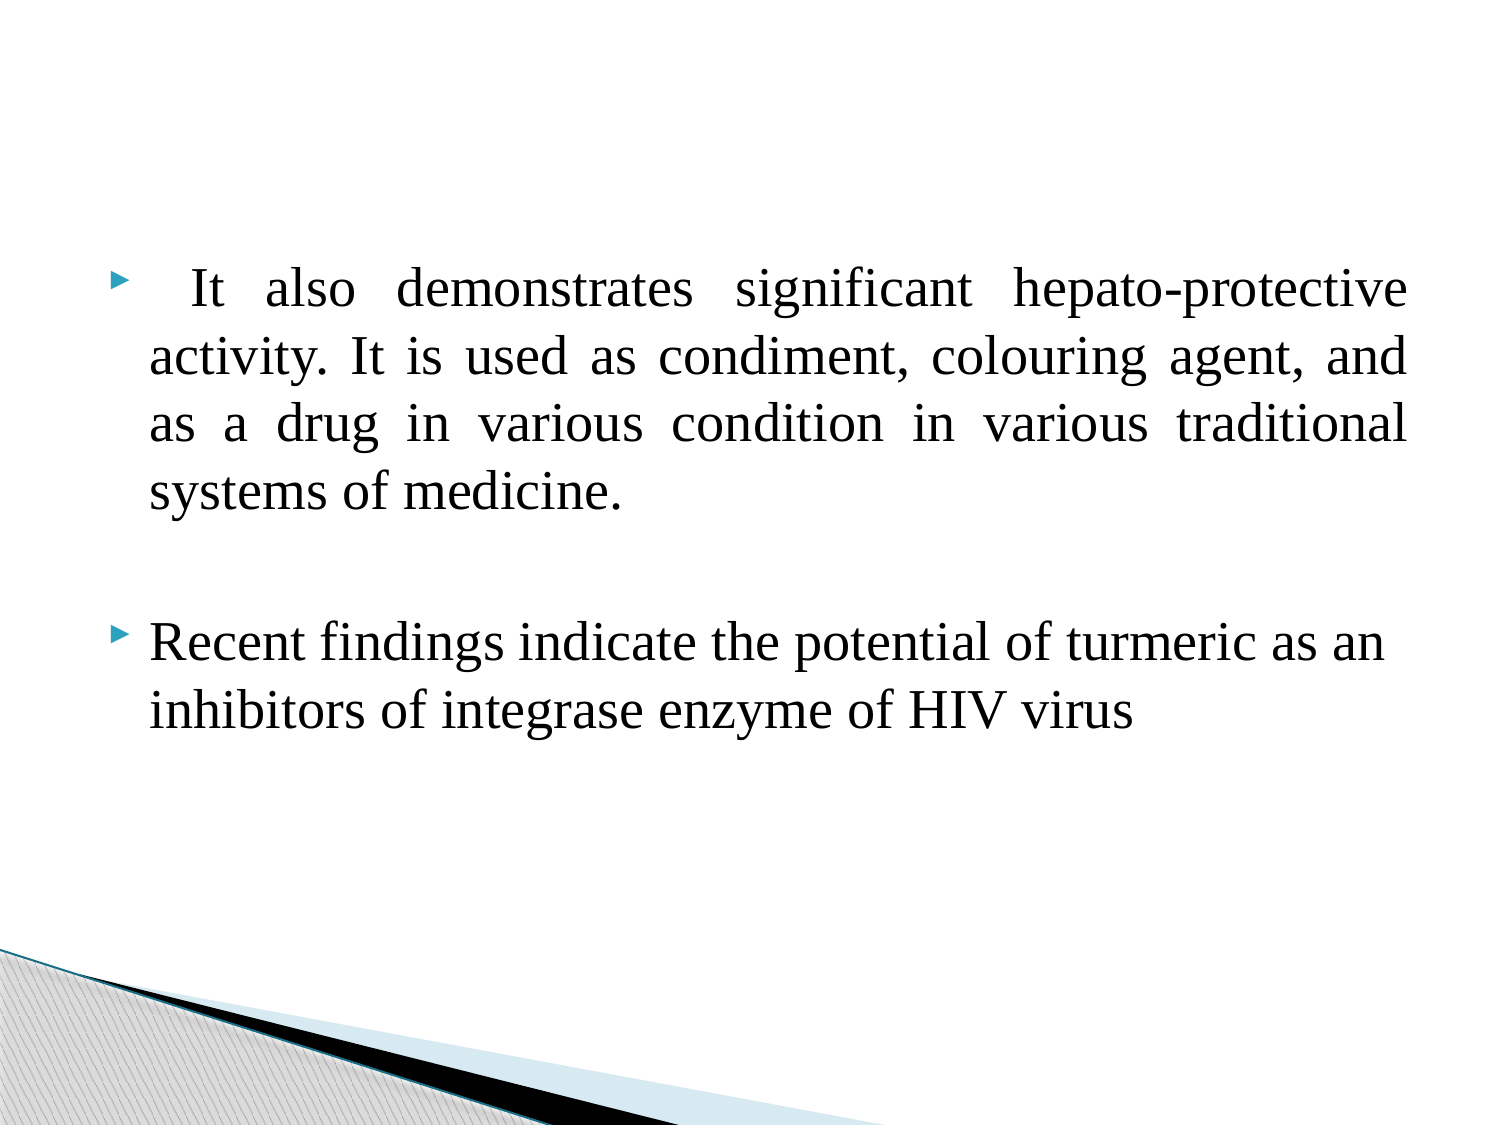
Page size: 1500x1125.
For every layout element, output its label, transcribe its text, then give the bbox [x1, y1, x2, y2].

list It also demonstrates significant hepato-protective activity. It is used as condiment, colouring agent, and as a drug in various condition in various traditional systems of medicine. Recent findings indicate the potential of turmeric as an inhibitors of integrase enzyme of HIV virus [75, 243, 1425, 986]
